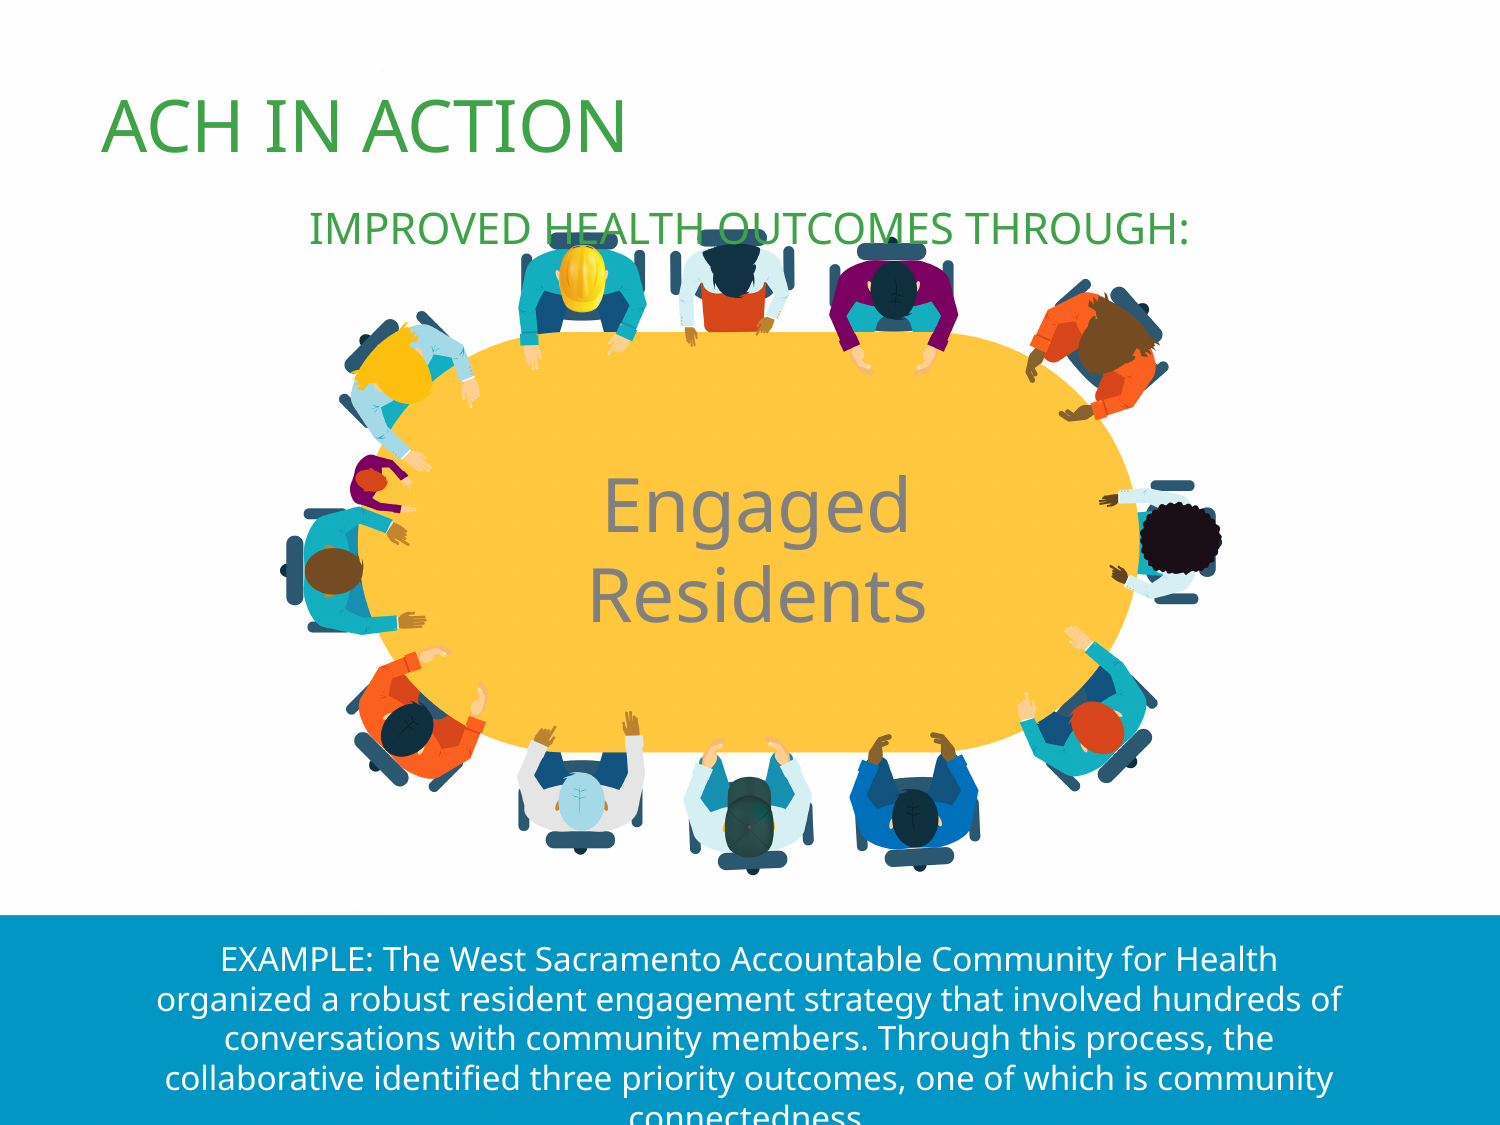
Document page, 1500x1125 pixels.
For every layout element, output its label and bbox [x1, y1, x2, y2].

picture [732, 948, 750, 970]
picture [158, 993, 174, 1011]
picture [1313, 993, 1328, 1011]
picture [1258, 1033, 1272, 1050]
picture [657, 1002, 664, 1011]
picture [224, 948, 236, 970]
picture [1125, 993, 1135, 1011]
picture [239, 1065, 243, 1089]
picture [666, 1072, 682, 1090]
picture [1261, 946, 1265, 970]
picture [1249, 994, 1263, 1011]
picture [704, 953, 719, 971]
picture [565, 1073, 569, 1089]
picture [1023, 954, 1031, 970]
picture [501, 953, 512, 971]
picture [958, 1072, 972, 1090]
picture [906, 953, 920, 971]
picture [544, 1032, 559, 1050]
picture [862, 953, 872, 970]
picture [744, 1033, 758, 1050]
picture [1221, 962, 1227, 971]
picture [486, 1029, 495, 1050]
picture [661, 993, 671, 1010]
picture [754, 1112, 768, 1125]
picture [1157, 1032, 1171, 1050]
picture [726, 1112, 737, 1125]
picture [1061, 993, 1076, 1011]
picture [598, 994, 612, 1011]
picture [250, 962, 256, 970]
picture [794, 1113, 798, 1125]
picture [691, 950, 700, 971]
picture [1156, 954, 1165, 970]
picture [653, 954, 667, 971]
picture [768, 1032, 778, 1049]
picture [581, 1033, 589, 1049]
picture [1043, 994, 1057, 1010]
picture [978, 993, 988, 1010]
picture [767, 1073, 776, 1090]
picture [1053, 1065, 1057, 1089]
picture [531, 1069, 540, 1090]
picture [260, 994, 271, 1002]
picture [932, 1032, 947, 1050]
picture [719, 1032, 728, 1049]
picture [993, 990, 1002, 1011]
picture [1103, 1073, 1112, 1089]
picture [537, 948, 551, 971]
picture [244, 1073, 254, 1090]
picture [999, 1033, 1008, 1049]
picture [679, 994, 691, 1018]
picture [212, 1002, 218, 1011]
picture [427, 1034, 439, 1050]
picture [934, 948, 950, 971]
picture [898, 994, 911, 1018]
picture [827, 954, 831, 970]
picture [986, 1072, 1001, 1090]
picture [687, 1073, 696, 1089]
picture [563, 993, 572, 1010]
picture [1247, 950, 1256, 971]
picture [333, 948, 345, 970]
picture [555, 962, 564, 971]
picture [395, 1065, 399, 1089]
picture [1227, 1073, 1231, 1089]
picture [348, 1072, 362, 1090]
picture [1243, 1072, 1252, 1089]
picture [425, 993, 436, 1011]
picture [167, 1073, 178, 1090]
picture [1175, 994, 1185, 1011]
picture [1024, 994, 1028, 1010]
picture [550, 1073, 559, 1089]
picture [693, 1113, 702, 1125]
picture [639, 954, 647, 970]
picture [179, 994, 183, 1010]
picture [443, 1069, 452, 1090]
picture [879, 1027, 895, 1049]
picture [326, 993, 336, 1010]
picture [623, 993, 632, 1010]
picture [647, 1033, 651, 1049]
picture [464, 1066, 472, 1089]
picture [846, 950, 855, 971]
picture [878, 994, 892, 1011]
picture [451, 948, 479, 970]
picture [440, 990, 449, 1011]
picture [226, 1032, 238, 1050]
picture [259, 948, 277, 970]
picture [384, 1073, 394, 1090]
picture [429, 1072, 438, 1089]
picture [1212, 1072, 1221, 1089]
picture [780, 1033, 788, 1049]
picture [193, 994, 206, 1018]
picture [629, 1072, 639, 1090]
picture [639, 994, 652, 1018]
picture [673, 1112, 682, 1125]
picture [773, 1112, 783, 1125]
picture [972, 1033, 982, 1050]
picture [1175, 1072, 1191, 1090]
picture [1179, 948, 1196, 970]
picture [1201, 993, 1210, 1010]
picture [821, 990, 830, 1011]
picture [646, 1114, 650, 1125]
picture [538, 994, 552, 1011]
picture [505, 1033, 514, 1049]
picture [310, 1069, 319, 1090]
picture [815, 1072, 830, 1090]
picture [1109, 1033, 1118, 1049]
picture [404, 1072, 418, 1090]
picture [596, 1073, 610, 1090]
picture [1225, 1030, 1234, 1050]
picture [992, 954, 1000, 970]
picture [1021, 1029, 1030, 1050]
picture [1284, 1072, 1293, 1089]
picture [1025, 1073, 1035, 1089]
picture [1160, 994, 1169, 1010]
picture [858, 962, 865, 971]
picture [651, 1112, 662, 1125]
picture [0, 0, 1500, 915]
picture [884, 1072, 895, 1090]
picture [299, 1032, 313, 1050]
picture [944, 1072, 953, 1089]
picture [413, 1033, 422, 1049]
picture [347, 1041, 354, 1050]
picture [732, 993, 741, 1010]
picture [242, 1032, 257, 1050]
picture [424, 953, 438, 971]
picture [1201, 1073, 1210, 1089]
picture [603, 962, 609, 971]
picture [332, 1032, 343, 1050]
picture [1081, 1073, 1092, 1090]
picture [806, 993, 817, 1011]
picture [612, 1033, 620, 1049]
picture [817, 954, 821, 970]
picture [627, 1033, 636, 1050]
picture [865, 1072, 879, 1090]
picture [215, 993, 225, 1010]
picture [1040, 1033, 1049, 1049]
picture [975, 1033, 987, 1057]
picture [1202, 953, 1216, 971]
picture [916, 994, 930, 1018]
picture [814, 1113, 828, 1125]
picture [514, 1065, 518, 1089]
picture [835, 994, 844, 1010]
picture [918, 1072, 933, 1090]
picture [677, 953, 686, 970]
picture [637, 994, 647, 1011]
picture [672, 954, 676, 970]
picture [746, 993, 760, 1011]
picture [1135, 1072, 1146, 1090]
picture [645, 1073, 654, 1089]
picture [716, 994, 720, 1010]
picture [799, 1112, 808, 1125]
picture [897, 993, 907, 1011]
picture [1232, 1073, 1241, 1089]
picture [482, 954, 496, 971]
picture [384, 948, 400, 970]
picture [1093, 1032, 1103, 1050]
picture [832, 953, 841, 970]
picture [462, 994, 466, 1010]
picture [259, 1072, 274, 1090]
picture [771, 993, 780, 1010]
picture [707, 1112, 721, 1125]
picture [518, 993, 528, 1011]
picture [730, 1033, 738, 1049]
picture [721, 994, 730, 1010]
picture [807, 954, 816, 971]
picture [192, 993, 202, 1011]
picture [516, 950, 525, 971]
picture [1088, 994, 1102, 1010]
picture [1037, 954, 1047, 971]
picture [754, 954, 765, 971]
picture [260, 1003, 271, 1010]
picture [1176, 1032, 1187, 1049]
picture [746, 1072, 761, 1090]
picture [558, 953, 568, 970]
picture [784, 1105, 788, 1125]
picture [953, 1033, 962, 1050]
picture [1135, 953, 1150, 971]
picture [219, 1081, 226, 1090]
picture [1224, 953, 1234, 970]
picture [451, 1033, 474, 1049]
picture [351, 1032, 361, 1049]
picture [591, 954, 600, 970]
picture [1317, 1073, 1332, 1097]
picture [686, 1033, 700, 1057]
picture [410, 954, 419, 970]
picture [1106, 994, 1120, 1011]
picture [1288, 993, 1299, 1010]
picture [1192, 1032, 1203, 1049]
picture [1215, 994, 1225, 1011]
picture [1058, 1073, 1067, 1089]
picture [574, 953, 586, 971]
picture [878, 946, 882, 970]
picture [799, 1033, 809, 1050]
picture [1063, 1032, 1074, 1049]
picture [295, 1072, 305, 1089]
picture [577, 991, 586, 1011]
picture [276, 994, 290, 1011]
picture [975, 1002, 981, 1011]
picture [785, 990, 794, 1011]
picture [766, 994, 770, 1010]
picture [569, 1032, 579, 1049]
picture [652, 1032, 661, 1049]
picture [237, 994, 246, 1010]
picture [366, 1030, 375, 1050]
picture [846, 1034, 858, 1050]
picture [1035, 1073, 1048, 1089]
picture [708, 1070, 734, 1097]
picture [627, 953, 637, 970]
picture [503, 1072, 513, 1090]
picture [1011, 953, 1021, 970]
picture [351, 948, 363, 970]
picture [794, 1025, 798, 1049]
picture [1268, 993, 1278, 1011]
picture [840, 1072, 850, 1089]
picture [814, 1033, 828, 1050]
picture [292, 1081, 298, 1090]
picture [942, 990, 951, 1011]
picture [1063, 953, 1072, 970]
picture [1159, 1072, 1171, 1090]
picture [847, 1002, 853, 1011]
picture [961, 994, 970, 1010]
picture [528, 1033, 539, 1050]
picture [387, 1032, 402, 1050]
picture [606, 953, 616, 970]
picture [905, 1033, 914, 1049]
picture [330, 1073, 344, 1089]
picture [676, 994, 686, 1011]
picture [637, 1033, 641, 1049]
picture [1123, 946, 1133, 970]
picture [1238, 1025, 1242, 1049]
picture [389, 994, 399, 1011]
picture [1005, 1065, 1015, 1089]
picture [313, 948, 327, 970]
picture [183, 1072, 198, 1090]
picture [1306, 1069, 1315, 1090]
picture [955, 953, 970, 971]
picture [577, 1072, 591, 1090]
picture [1058, 954, 1062, 970]
picture [832, 1114, 844, 1125]
picture [364, 993, 379, 1011]
picture [852, 1073, 860, 1089]
picture [865, 990, 874, 1011]
picture [323, 1003, 332, 1011]
picture [1332, 986, 1342, 1010]
picture [1243, 1032, 1252, 1049]
picture [600, 1032, 610, 1049]
picture [223, 1072, 233, 1089]
picture [786, 1069, 795, 1090]
picture [493, 993, 504, 1011]
picture [424, 1073, 428, 1089]
picture [963, 1033, 967, 1049]
picture [770, 954, 781, 971]
picture [786, 953, 801, 971]
picture [474, 993, 488, 1011]
picture [799, 1072, 810, 1090]
picture [848, 1114, 860, 1125]
picture [281, 1033, 295, 1049]
picture [268, 1033, 277, 1049]
picture [980, 953, 990, 970]
picture [1196, 1073, 1200, 1089]
picture [883, 954, 893, 971]
picture [1097, 954, 1111, 978]
picture [1141, 1032, 1153, 1050]
picture [674, 1029, 683, 1050]
picture [294, 994, 304, 1011]
picture [741, 1109, 750, 1125]
picture [299, 948, 305, 970]
picture [1258, 1073, 1267, 1090]
picture [697, 994, 711, 1011]
picture [1029, 993, 1038, 1010]
picture [283, 948, 299, 970]
picture [484, 1072, 498, 1090]
picture [1121, 1032, 1136, 1050]
picture [241, 948, 254, 961]
picture [850, 993, 860, 1010]
picture [1266, 954, 1275, 970]
picture [631, 1112, 642, 1125]
picture [405, 994, 415, 1011]
picture [1085, 950, 1094, 971]
